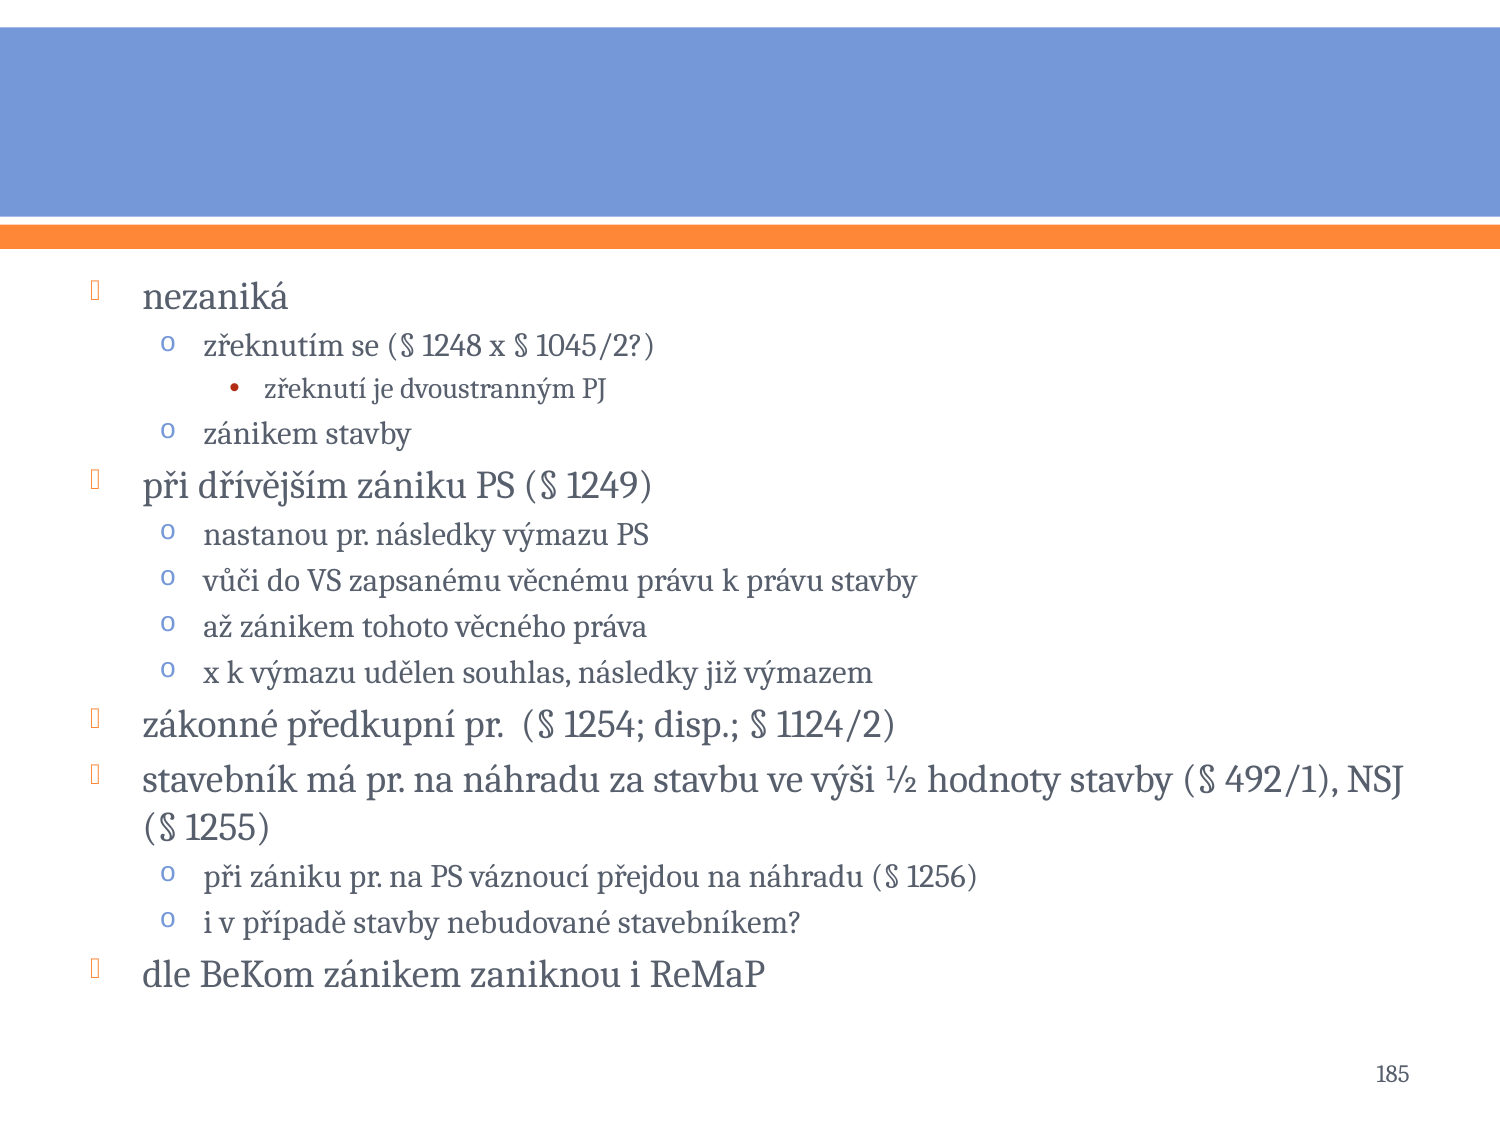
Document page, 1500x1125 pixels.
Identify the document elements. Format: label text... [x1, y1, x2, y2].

slide_number 185 [1074, 1042, 1425, 1103]
list nezaniká zřeknutím se (§ 1248 x § 1045/2?) zřeknutí je dvoustranným PJ zánikem stavby při dřívějším zániku PS (§ 1249) nastanou pr. následky výmazu PS vůči do VS zapsanému věcnému právu k právu stavby až zánikem tohoto věcného práva x k výmazu udělen souhlas, následky již výmazem zákonné předkupní pr. (§ 1254; disp.; § 1124/2) stavebník má pr. na náhradu za stavbu ve výši ½ hodnoty stavby (§ 492/1), NSJ (§ 1255) při zániku pr. na PS váznoucí přejdou na náhradu (§ 1256) i v případě stavby nebudované stavebníkem? dle BeKom zánikem zaniknou i ReMaP [75, 262, 1425, 1005]
